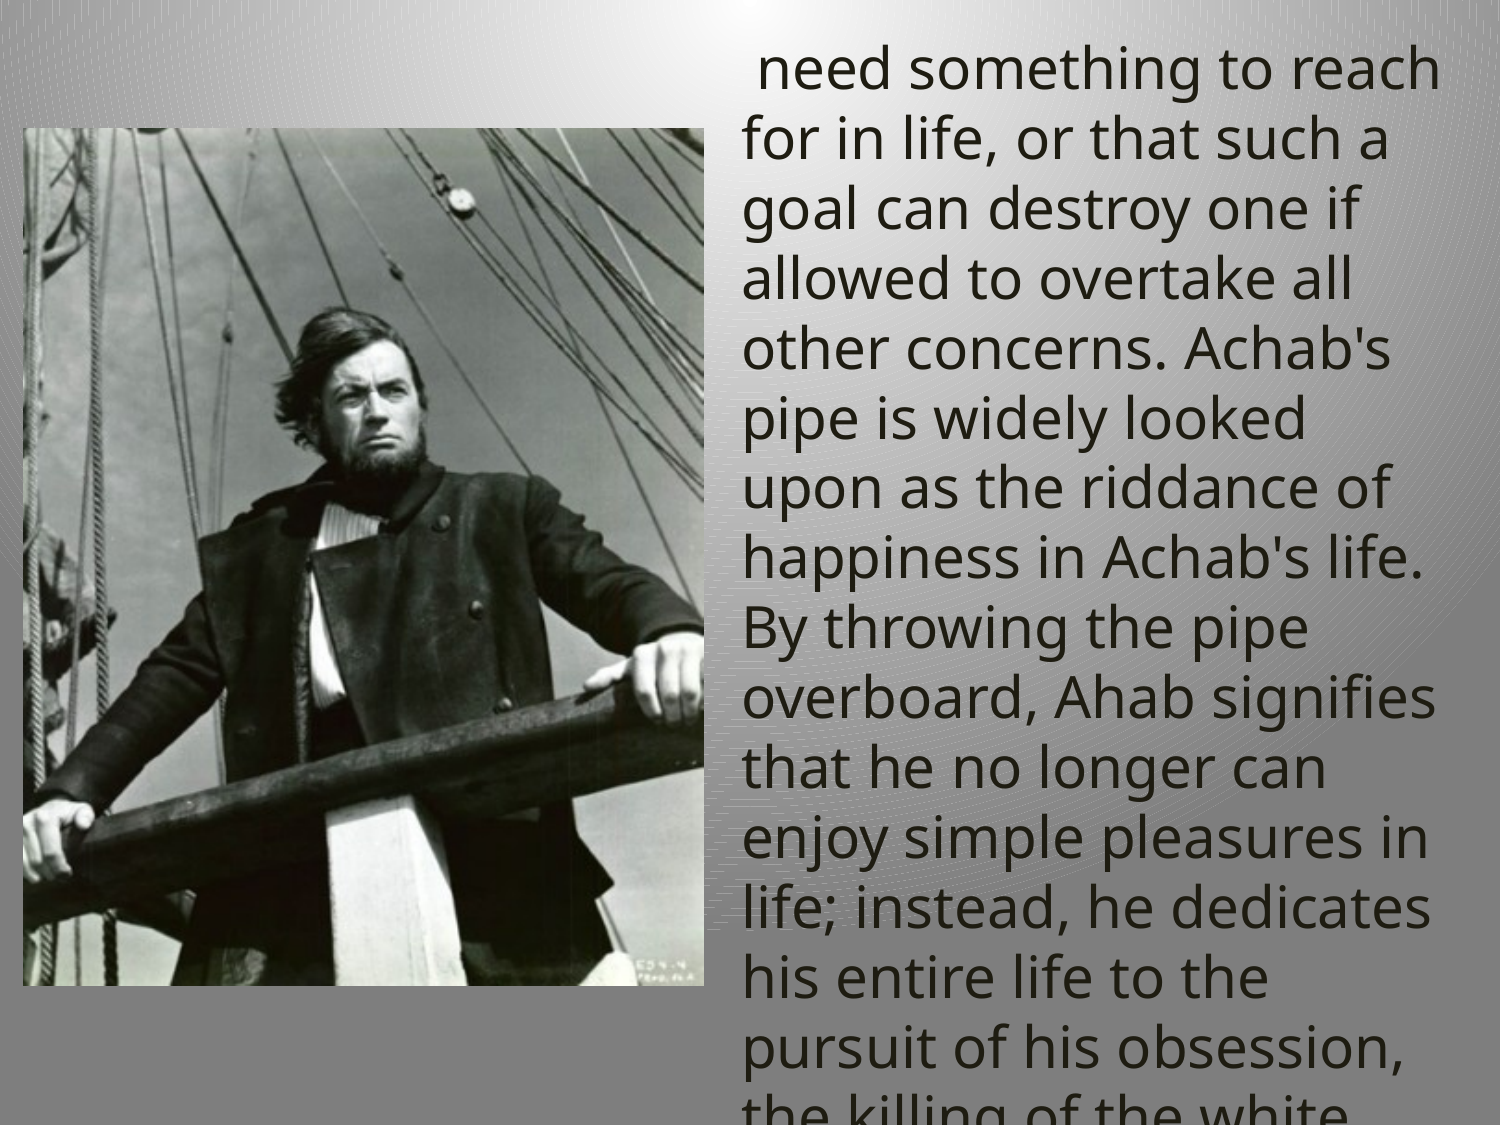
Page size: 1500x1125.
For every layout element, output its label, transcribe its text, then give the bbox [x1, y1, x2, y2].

picture [23, 128, 704, 986]
text_box need something to reach for in life, or that such a goal can destroy one if allowed to overtake all other concerns. Achab's pipe is widely looked upon as the riddance of happiness in Achab's life. By throwing the pipe overboard, Ahab signifies that he no longer can enjoy simple pleasures in life; instead, he dedicates his entire life to the pursuit of his obsession, the killing of the white whale, Moby Dick. [726, 23, 1477, 1125]
